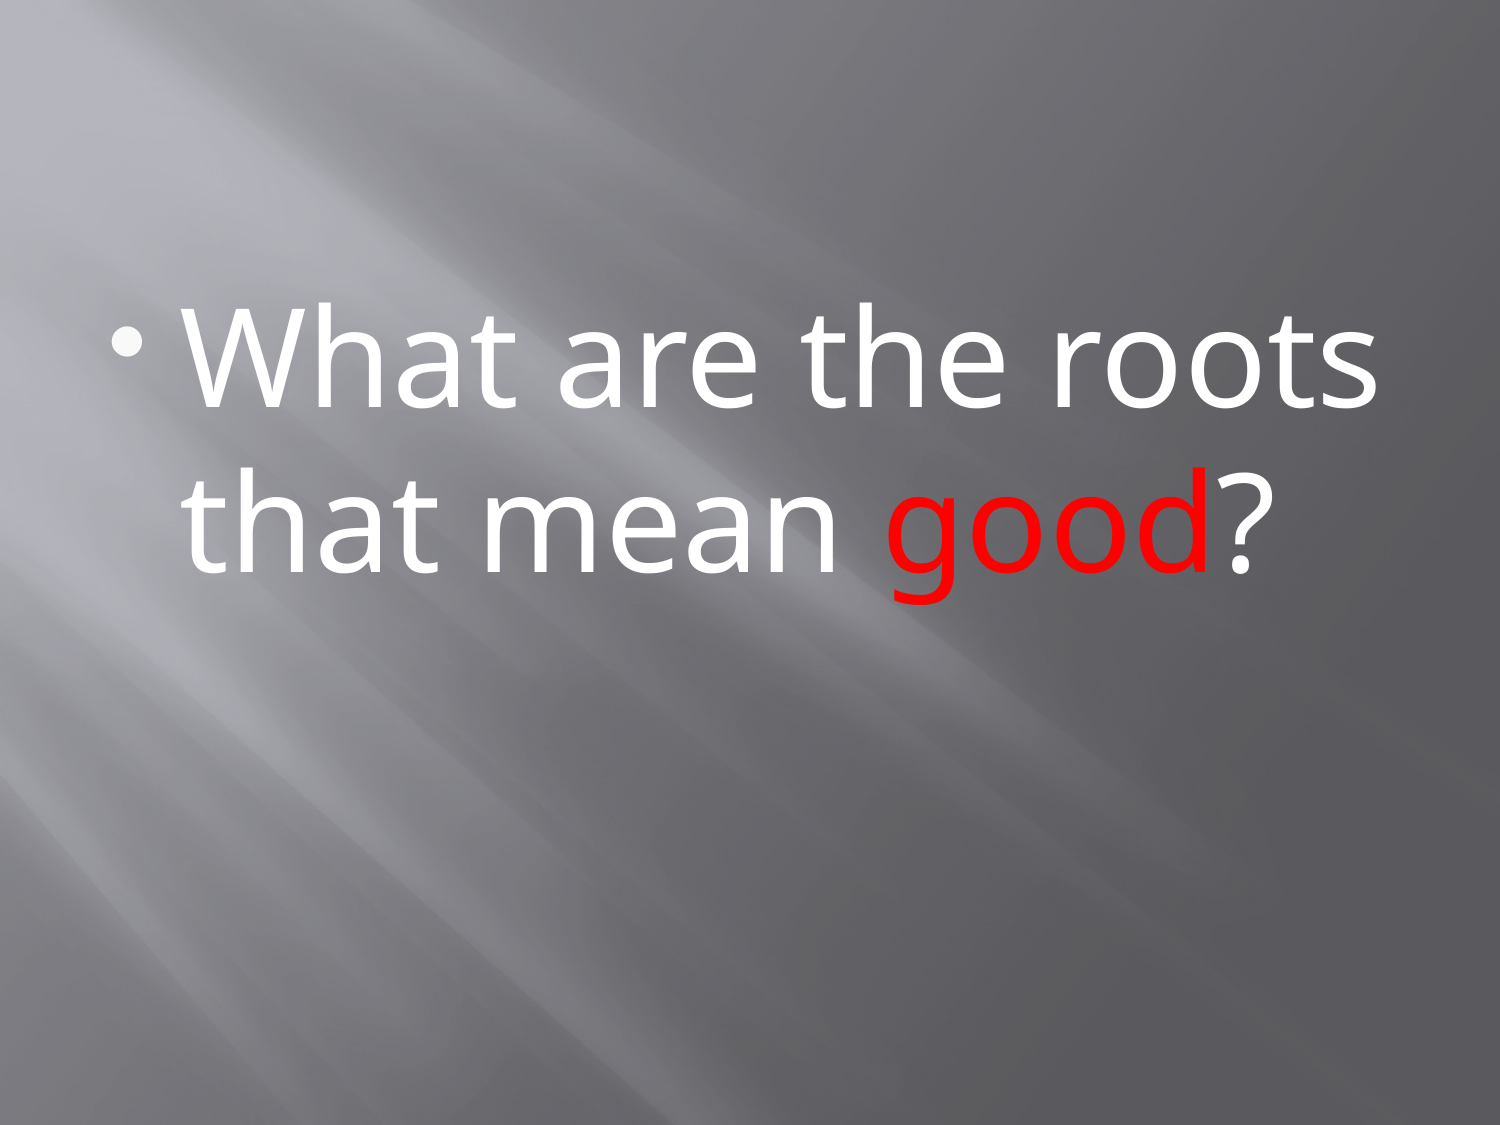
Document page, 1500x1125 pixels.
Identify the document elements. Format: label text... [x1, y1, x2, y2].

list What are the roots that mean good? [75, 262, 1425, 1035]
